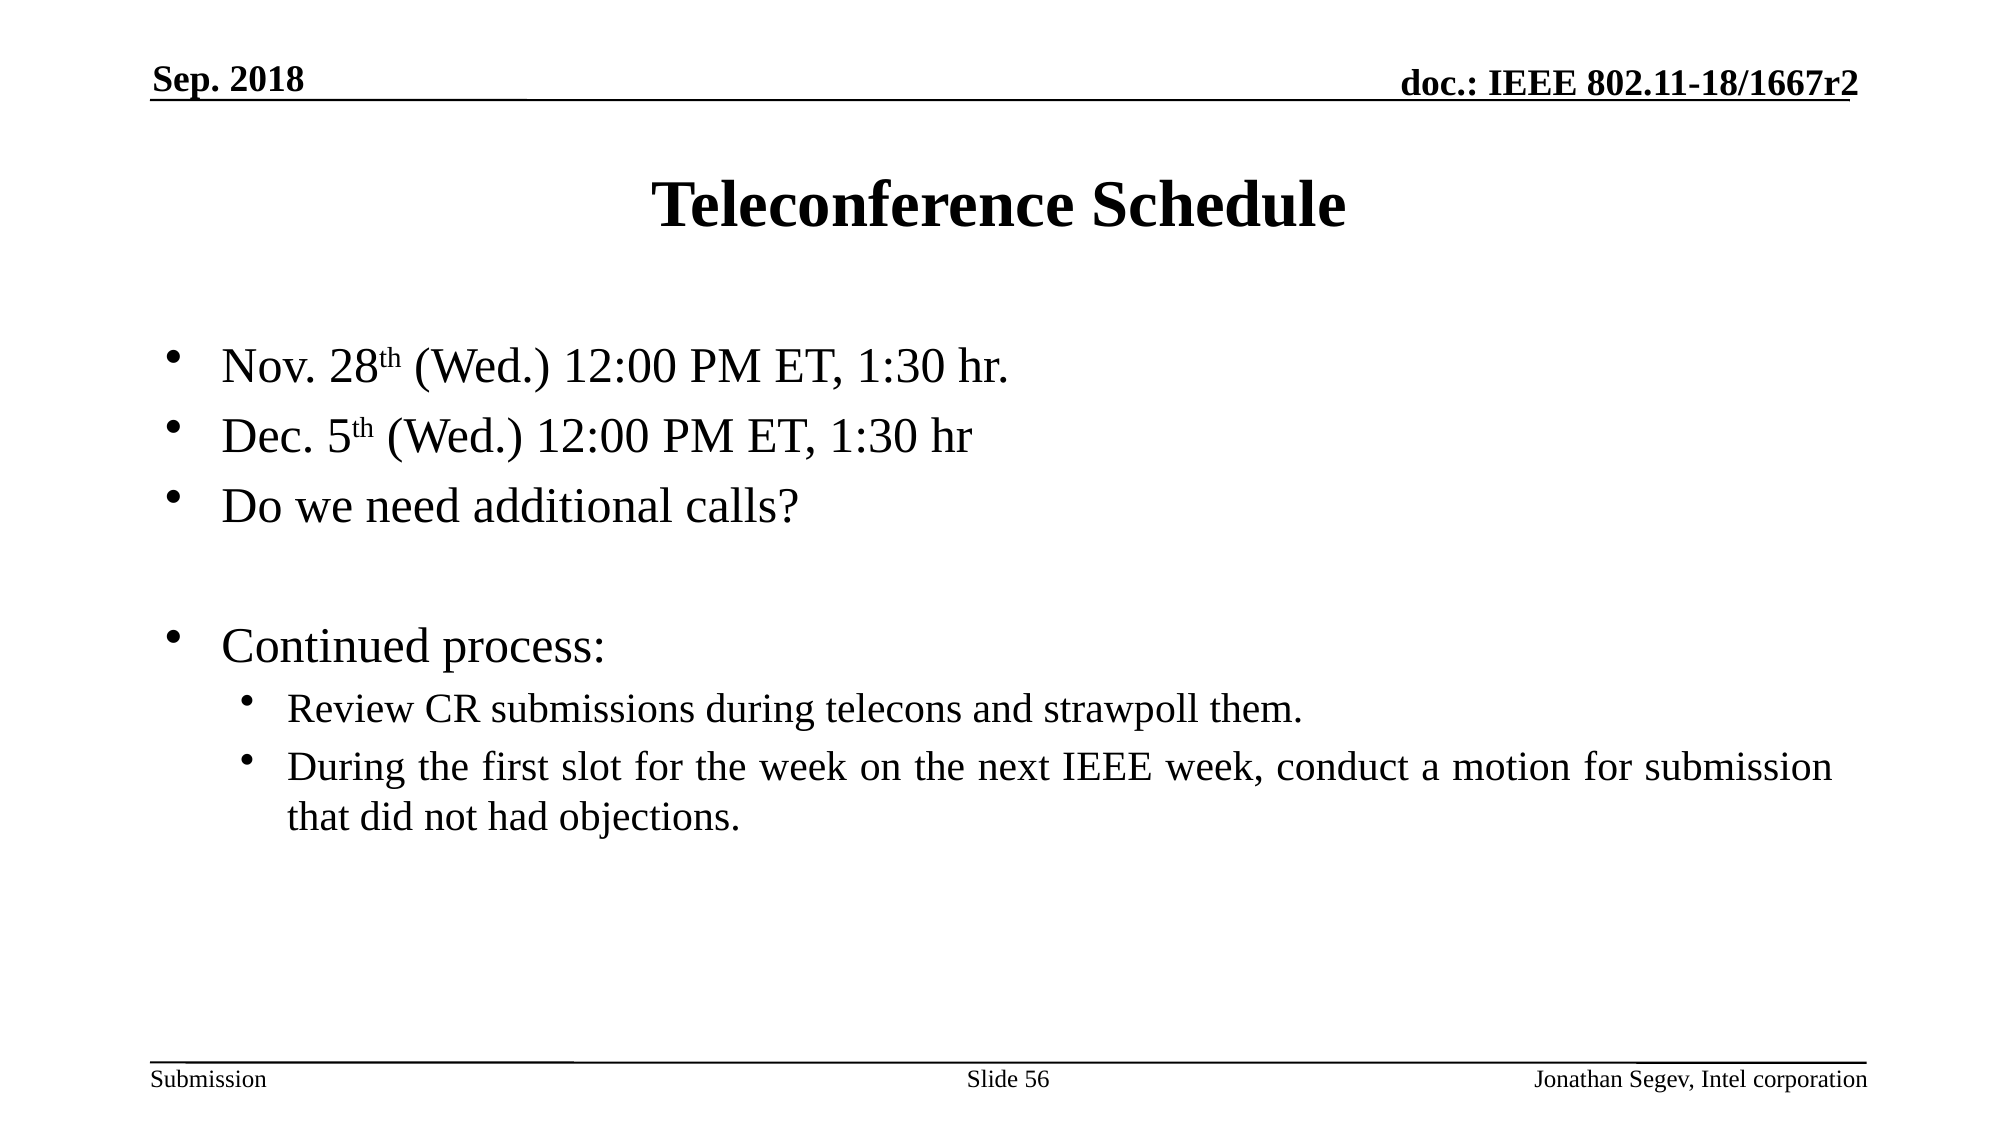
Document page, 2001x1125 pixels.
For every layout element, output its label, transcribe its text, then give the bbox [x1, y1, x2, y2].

slide_number Slide 56 [950, 1061, 1067, 1123]
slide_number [152, 54, 563, 100]
list Nov. 28th (Wed.) 12:00 PM ET, 1:30 hr. Dec. 5th (Wed.) 12:00 PM ET, 1:30 hr Do we need additional calls? Continued process: Review CR submissions during telecons and strawpoll them. During the first slot for the week on the next IEEE week, conduct a motion for submission that did not had objections. [149, 324, 1850, 1000]
footer Jonathan Segev, Intel corporation [1171, 1061, 1869, 1093]
title Teleconference Schedule [149, 112, 1850, 288]
